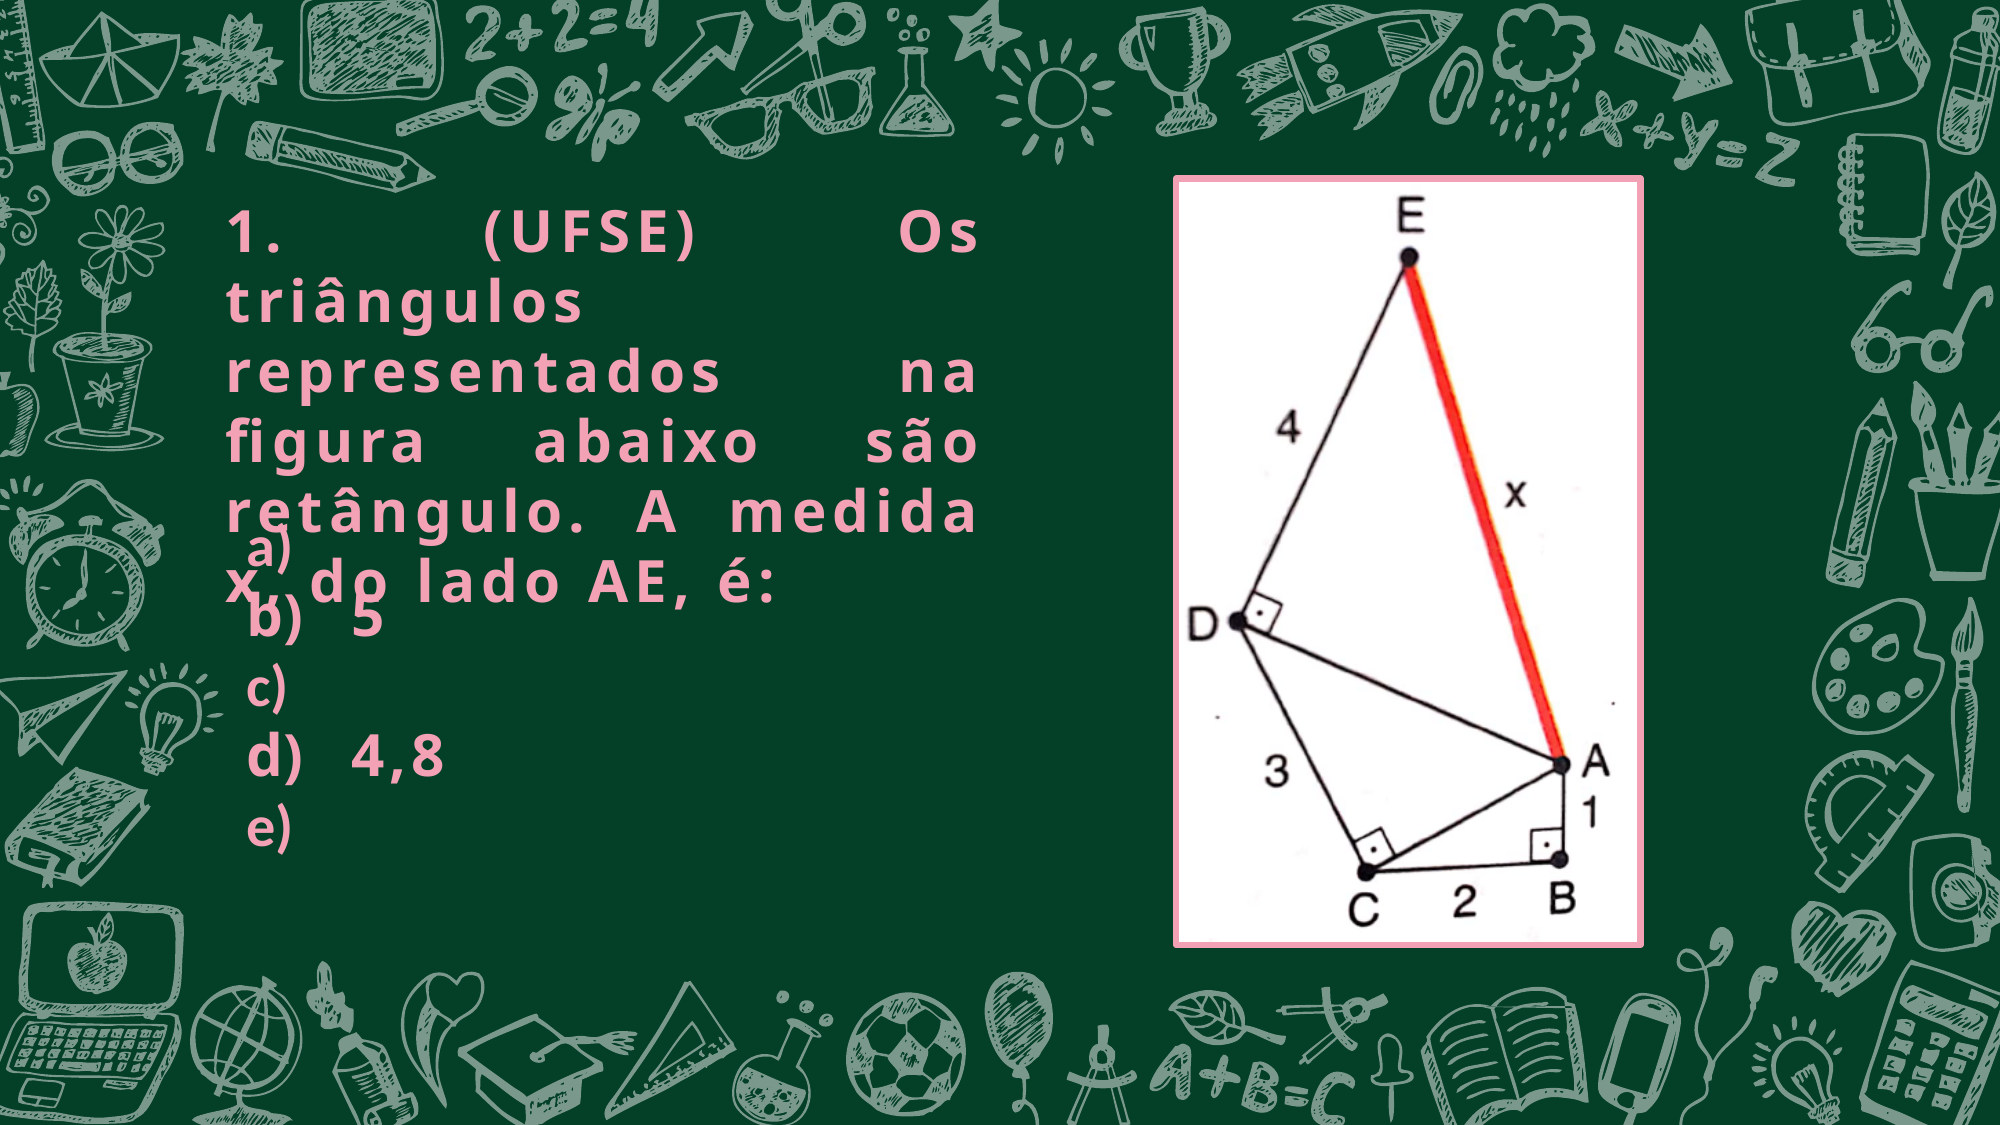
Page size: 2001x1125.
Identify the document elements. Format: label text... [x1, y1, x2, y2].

text_box [1080, 125, 1094, 146]
text_box [1000, 117, 1023, 128]
text_box [1549, 92, 1557, 109]
text_box [51, 121, 184, 197]
text_box [0, 488, 10, 500]
text_box [202, 727, 215, 733]
text_box [160, 662, 168, 680]
text_box [1499, 118, 1509, 137]
text_box [551, 0, 589, 53]
text_box [1022, 133, 1040, 156]
text_box [1370, 1033, 1414, 1123]
text_box [0, 371, 40, 458]
text_box [1811, 597, 1945, 736]
text_box [1580, 90, 1638, 148]
text_box [1909, 833, 2000, 952]
text_box [1530, 103, 1540, 123]
text_box [1673, 112, 1719, 171]
text_box [332, 1032, 419, 1125]
text_box [1311, 1071, 1356, 1125]
text_box [1198, 1054, 1241, 1098]
text_box [1168, 990, 1286, 1046]
text_box [1091, 80, 1116, 91]
text_box [1429, 45, 1484, 125]
text_box [245, 120, 437, 193]
text_box [1091, 106, 1113, 117]
text_box [1716, 140, 1747, 154]
text_box [1275, 986, 1389, 1065]
text_box [1284, 1095, 1309, 1107]
text_box [588, 8, 617, 21]
text_box [149, 668, 157, 682]
text_box [8, 479, 165, 567]
text_box [0, 669, 128, 766]
text_box [1804, 749, 1935, 894]
picture [1179, 181, 1638, 942]
text_box [984, 971, 1053, 1125]
text_box [1771, 1036, 1841, 1125]
text_box [1492, 3, 1596, 93]
text_box [948, 0, 1023, 72]
text_box [1833, 1047, 1843, 1056]
text_box [1754, 132, 1801, 187]
text_box [597, 63, 608, 95]
text_box [395, 66, 538, 137]
text_box [818, 1013, 834, 1027]
text_box [0, 185, 51, 246]
text_box [1826, 1028, 1836, 1045]
text_box [1572, 77, 1580, 93]
text_box [1420, 986, 1589, 1125]
text_box [1614, 23, 1733, 102]
text_box [604, 980, 737, 1121]
text_box [625, 0, 659, 47]
text_box [371, 1097, 382, 1103]
text_box [32, 482, 44, 496]
text_box [1515, 122, 1524, 143]
text_box [465, 5, 501, 63]
text_box [652, 10, 754, 103]
text_box [906, 14, 918, 27]
text_box [0, 504, 11, 511]
text_box [1236, 4, 1464, 141]
text_box [179, 662, 189, 680]
text_box [1676, 926, 1779, 1125]
text_box [1284, 1086, 1309, 1095]
text_box [879, 46, 955, 138]
text_box [545, 75, 593, 141]
text_box [457, 1013, 638, 1125]
text_box [0, 29, 9, 41]
text_box [1066, 1024, 1137, 1125]
text_box [1837, 133, 1930, 257]
text_box [1791, 1016, 1798, 1030]
text_box [203, 691, 219, 701]
text_box [128, 686, 141, 696]
text_box [1941, 171, 1997, 290]
text_box [1825, 397, 1898, 589]
text_box 1. (UFSE) Os triângulos representados na figura abaixo são retângulo. A medida x, do lado AE, é: [210, 186, 1000, 622]
text_box [916, 27, 930, 42]
text_box [776, 990, 790, 1004]
text_box [1744, 0, 1931, 127]
text_box [1858, 959, 2000, 1125]
text_box [589, 23, 618, 35]
text_box [299, 0, 444, 102]
text_box [1715, 154, 1744, 168]
text_box [591, 109, 641, 162]
text_box [732, 1018, 822, 1125]
text_box [886, 8, 900, 22]
text_box [139, 682, 202, 777]
text_box [1508, 93, 1516, 107]
text_box [1808, 1018, 1817, 1036]
text_box [1028, 67, 1087, 129]
text_box [1561, 101, 1570, 119]
text_box [1079, 53, 1098, 72]
text_box [0, 901, 184, 1124]
text_box [1060, 38, 1072, 65]
text_box [400, 971, 485, 1109]
text_box [0, 242, 6, 266]
text_box [23, 475, 31, 492]
text_box [0, 0, 46, 155]
text_box [1598, 992, 1682, 1125]
text_box [1518, 100, 1526, 114]
text_box [505, 13, 544, 52]
text_box [1558, 127, 1567, 141]
text_box [1542, 140, 1551, 159]
text_box [25, 515, 145, 652]
text_box [4, 766, 151, 889]
text_box [1546, 117, 1555, 133]
text_box [607, 80, 641, 102]
text_box [190, 975, 303, 1125]
text_box [125, 701, 139, 709]
text_box [1950, 596, 1984, 813]
text_box [898, 29, 911, 41]
text_box [1241, 1061, 1279, 1113]
text_box [1850, 279, 1994, 374]
text_box [684, 0, 876, 160]
text_box [799, 1000, 815, 1014]
text_box [206, 712, 224, 718]
text_box [1014, 48, 1031, 72]
text_box [306, 960, 354, 1033]
text_box [1936, 6, 2000, 156]
text_box [1495, 89, 1504, 103]
text_box [1772, 1023, 1782, 1041]
text_box [10, 478, 18, 494]
text_box [1039, 38, 1049, 65]
text_box [575, 98, 606, 145]
text_box [138, 674, 150, 689]
text_box [1908, 380, 2000, 582]
text_box [2, 259, 63, 373]
text_box [195, 673, 208, 684]
text_box [1054, 136, 1064, 166]
text_box [38, 11, 285, 153]
text_box [1118, 6, 1231, 137]
text_box [1632, 112, 1675, 150]
text_box [44, 204, 166, 452]
text_box [1791, 901, 1897, 998]
text_box [1149, 1043, 1192, 1100]
text_box [995, 94, 1019, 105]
text_box [0, 156, 14, 179]
text_box [846, 992, 966, 1117]
text_box [1529, 135, 1537, 153]
text_box [1490, 108, 1501, 125]
text_box [1001, 65, 1023, 87]
